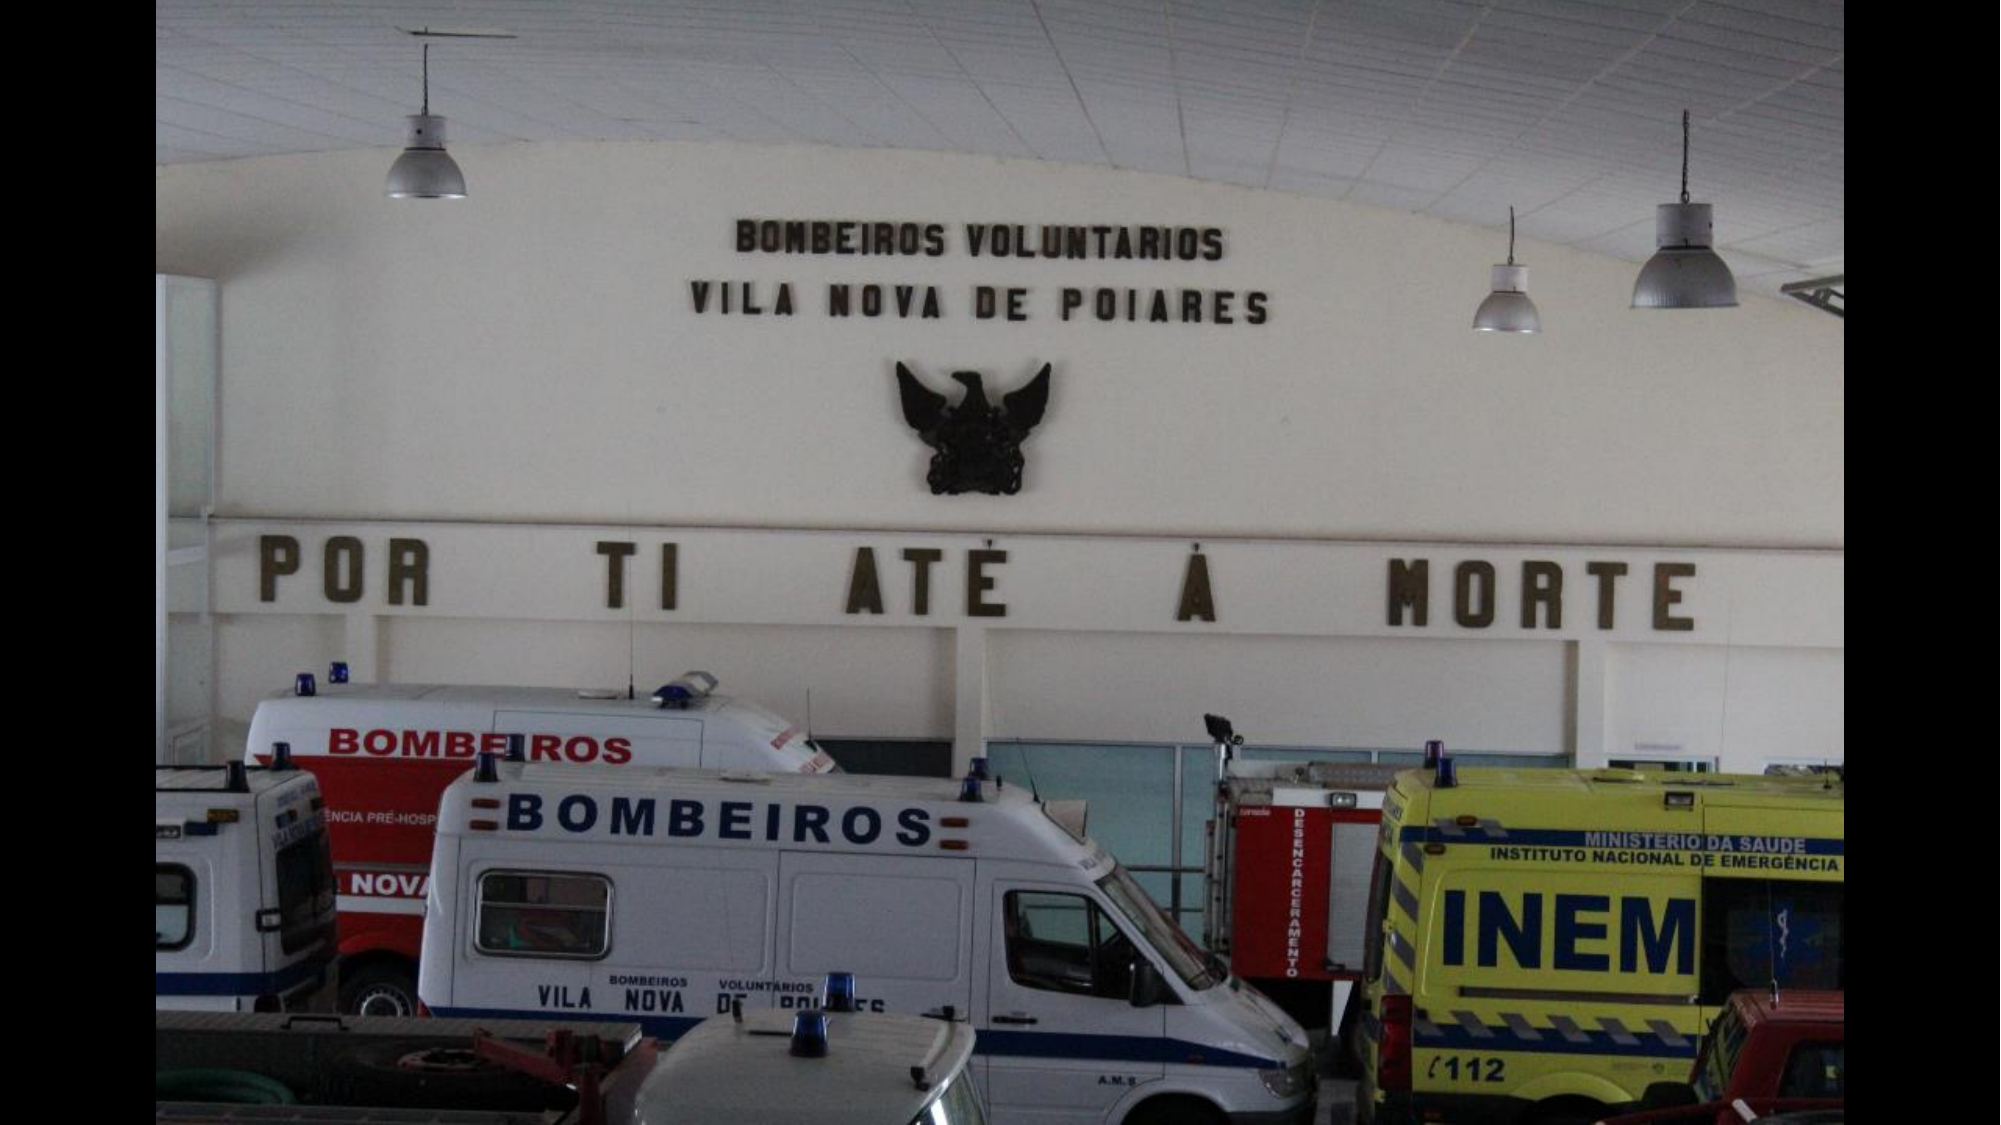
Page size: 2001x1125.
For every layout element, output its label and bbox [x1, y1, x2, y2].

picture [156, 0, 1844, 1125]
